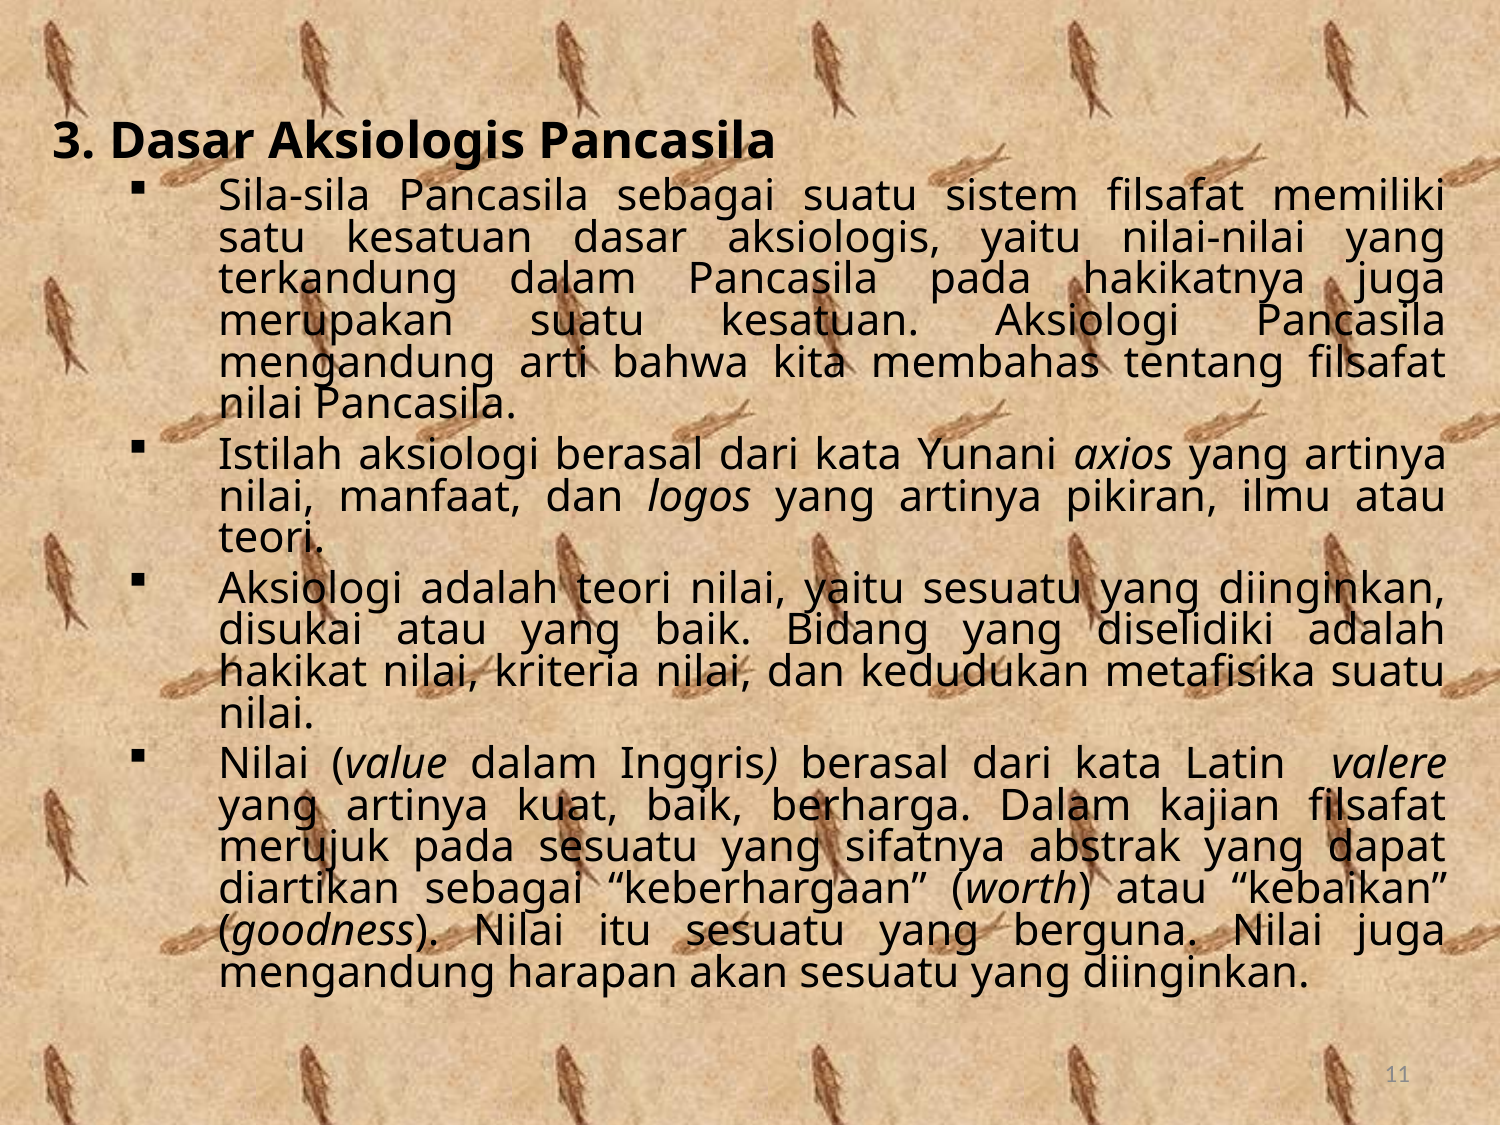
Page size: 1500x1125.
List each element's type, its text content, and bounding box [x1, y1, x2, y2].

picture [0, 0, 1500, 1125]
list 3. Dasar Aksiologis Pancasila Sila-sila Pancasila sebagai suatu sistem filsafat memiliki satu kesatuan dasar aksiologis, yaitu nilai-nilai yang terkandung dalam Pancasila pada hakikatnya juga merupakan suatu kesatuan. Aksiologi Pancasila mengandung arti bahwa kita membahas tentang filsafat nilai Pancasila. Istilah aksiologi berasal dari kata Yunani axios yang artinya nilai, manfaat, dan logos yang artinya pikiran, ilmu atau teori. Aksiologi adalah teori nilai, yaitu sesuatu yang diinginkan, disukai atau yang baik. Bidang yang diselidiki adalah hakikat nilai, kriteria nilai, dan kedudukan metafisika suatu nilai. Nilai (value dalam Inggris) berasal dari kata Latin valere yang artinya kuat, baik, berharga. Dalam kajian filsafat merujuk pada sesuatu yang sifatnya abstrak yang dapat diartikan sebagai “keberhargaan” (worth) atau “kebaikan” (goodness). Nilai itu sesuatu yang berguna. Nilai juga mengandung harapan akan sesuatu yang diinginkan. [37, 112, 1463, 1005]
slide_number 11 [1074, 1042, 1425, 1103]
